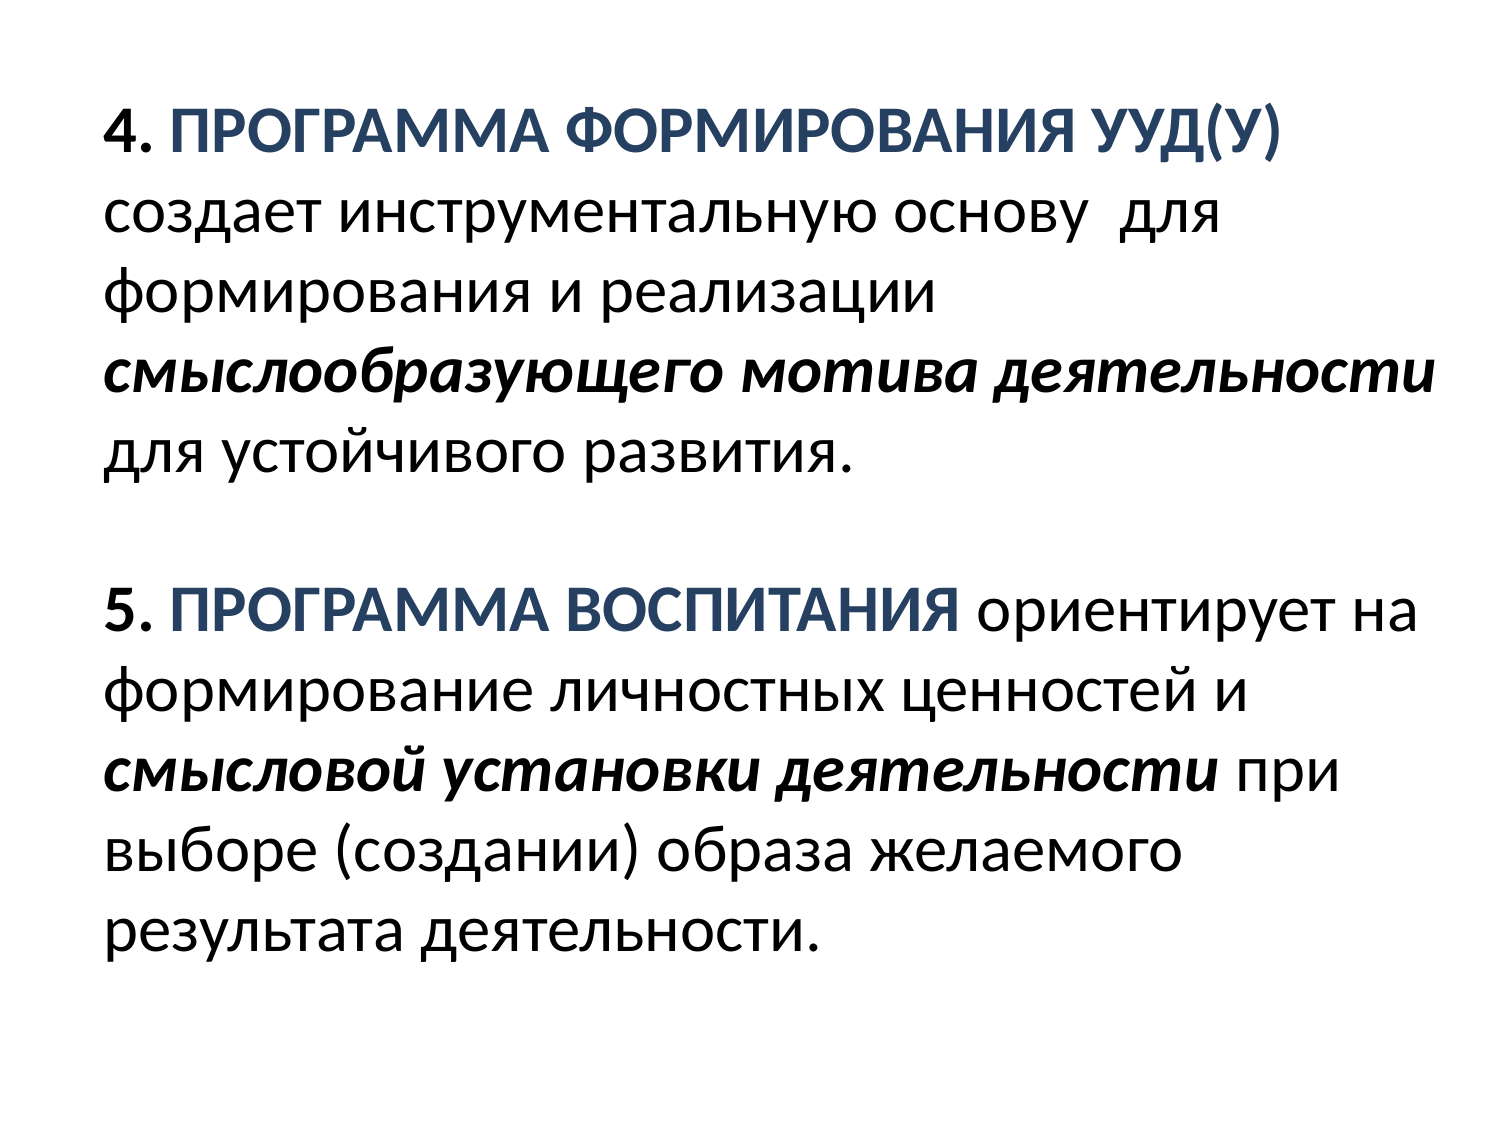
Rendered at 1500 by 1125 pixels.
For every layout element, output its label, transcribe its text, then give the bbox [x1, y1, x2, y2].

text_box 4. ПРОГРАММА ФОРМИРОВАНИЯ УУД(У) создает инструментальную основу для формирования и реализации смыслообразующего мотива деятельности для устойчивого развития. 5. ПРОГРАММА ВОСПИТАНИЯ ориентирует на формирование личностных ценностей и смысловой установки деятельности при выборе (создании) образа желаемого результата деятельности. [88, 78, 1495, 973]
